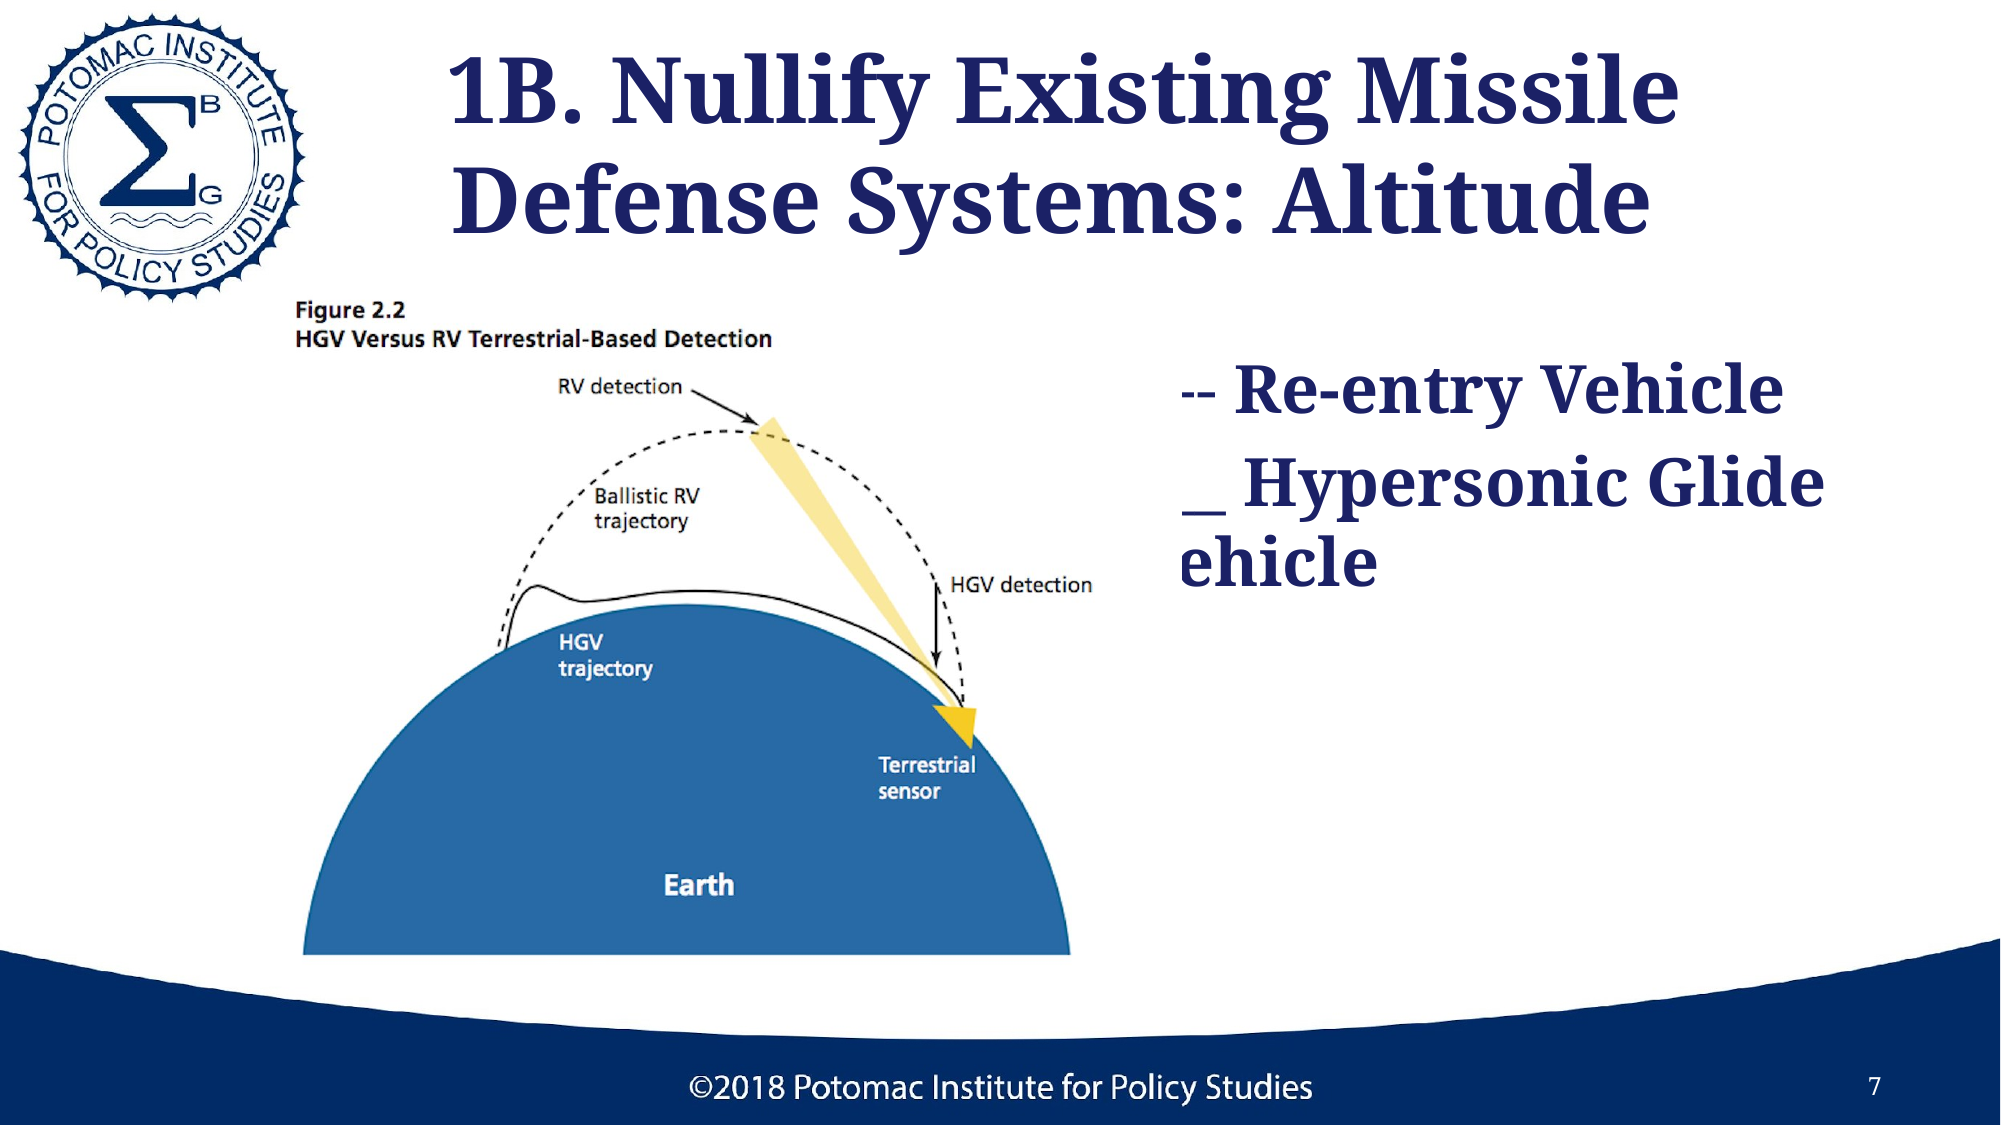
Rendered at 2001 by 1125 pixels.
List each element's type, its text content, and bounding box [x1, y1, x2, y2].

list ---- Re-entry Vehicle ___ Hypersonic Glide Vehicle [1187, 339, 2000, 551]
title 1B. Nullify Existing Missile Defense Systems: Altitude [306, 48, 1824, 236]
slide_number ‹#› [1783, 1062, 1967, 1113]
picture [0, 0, 2001, 1125]
